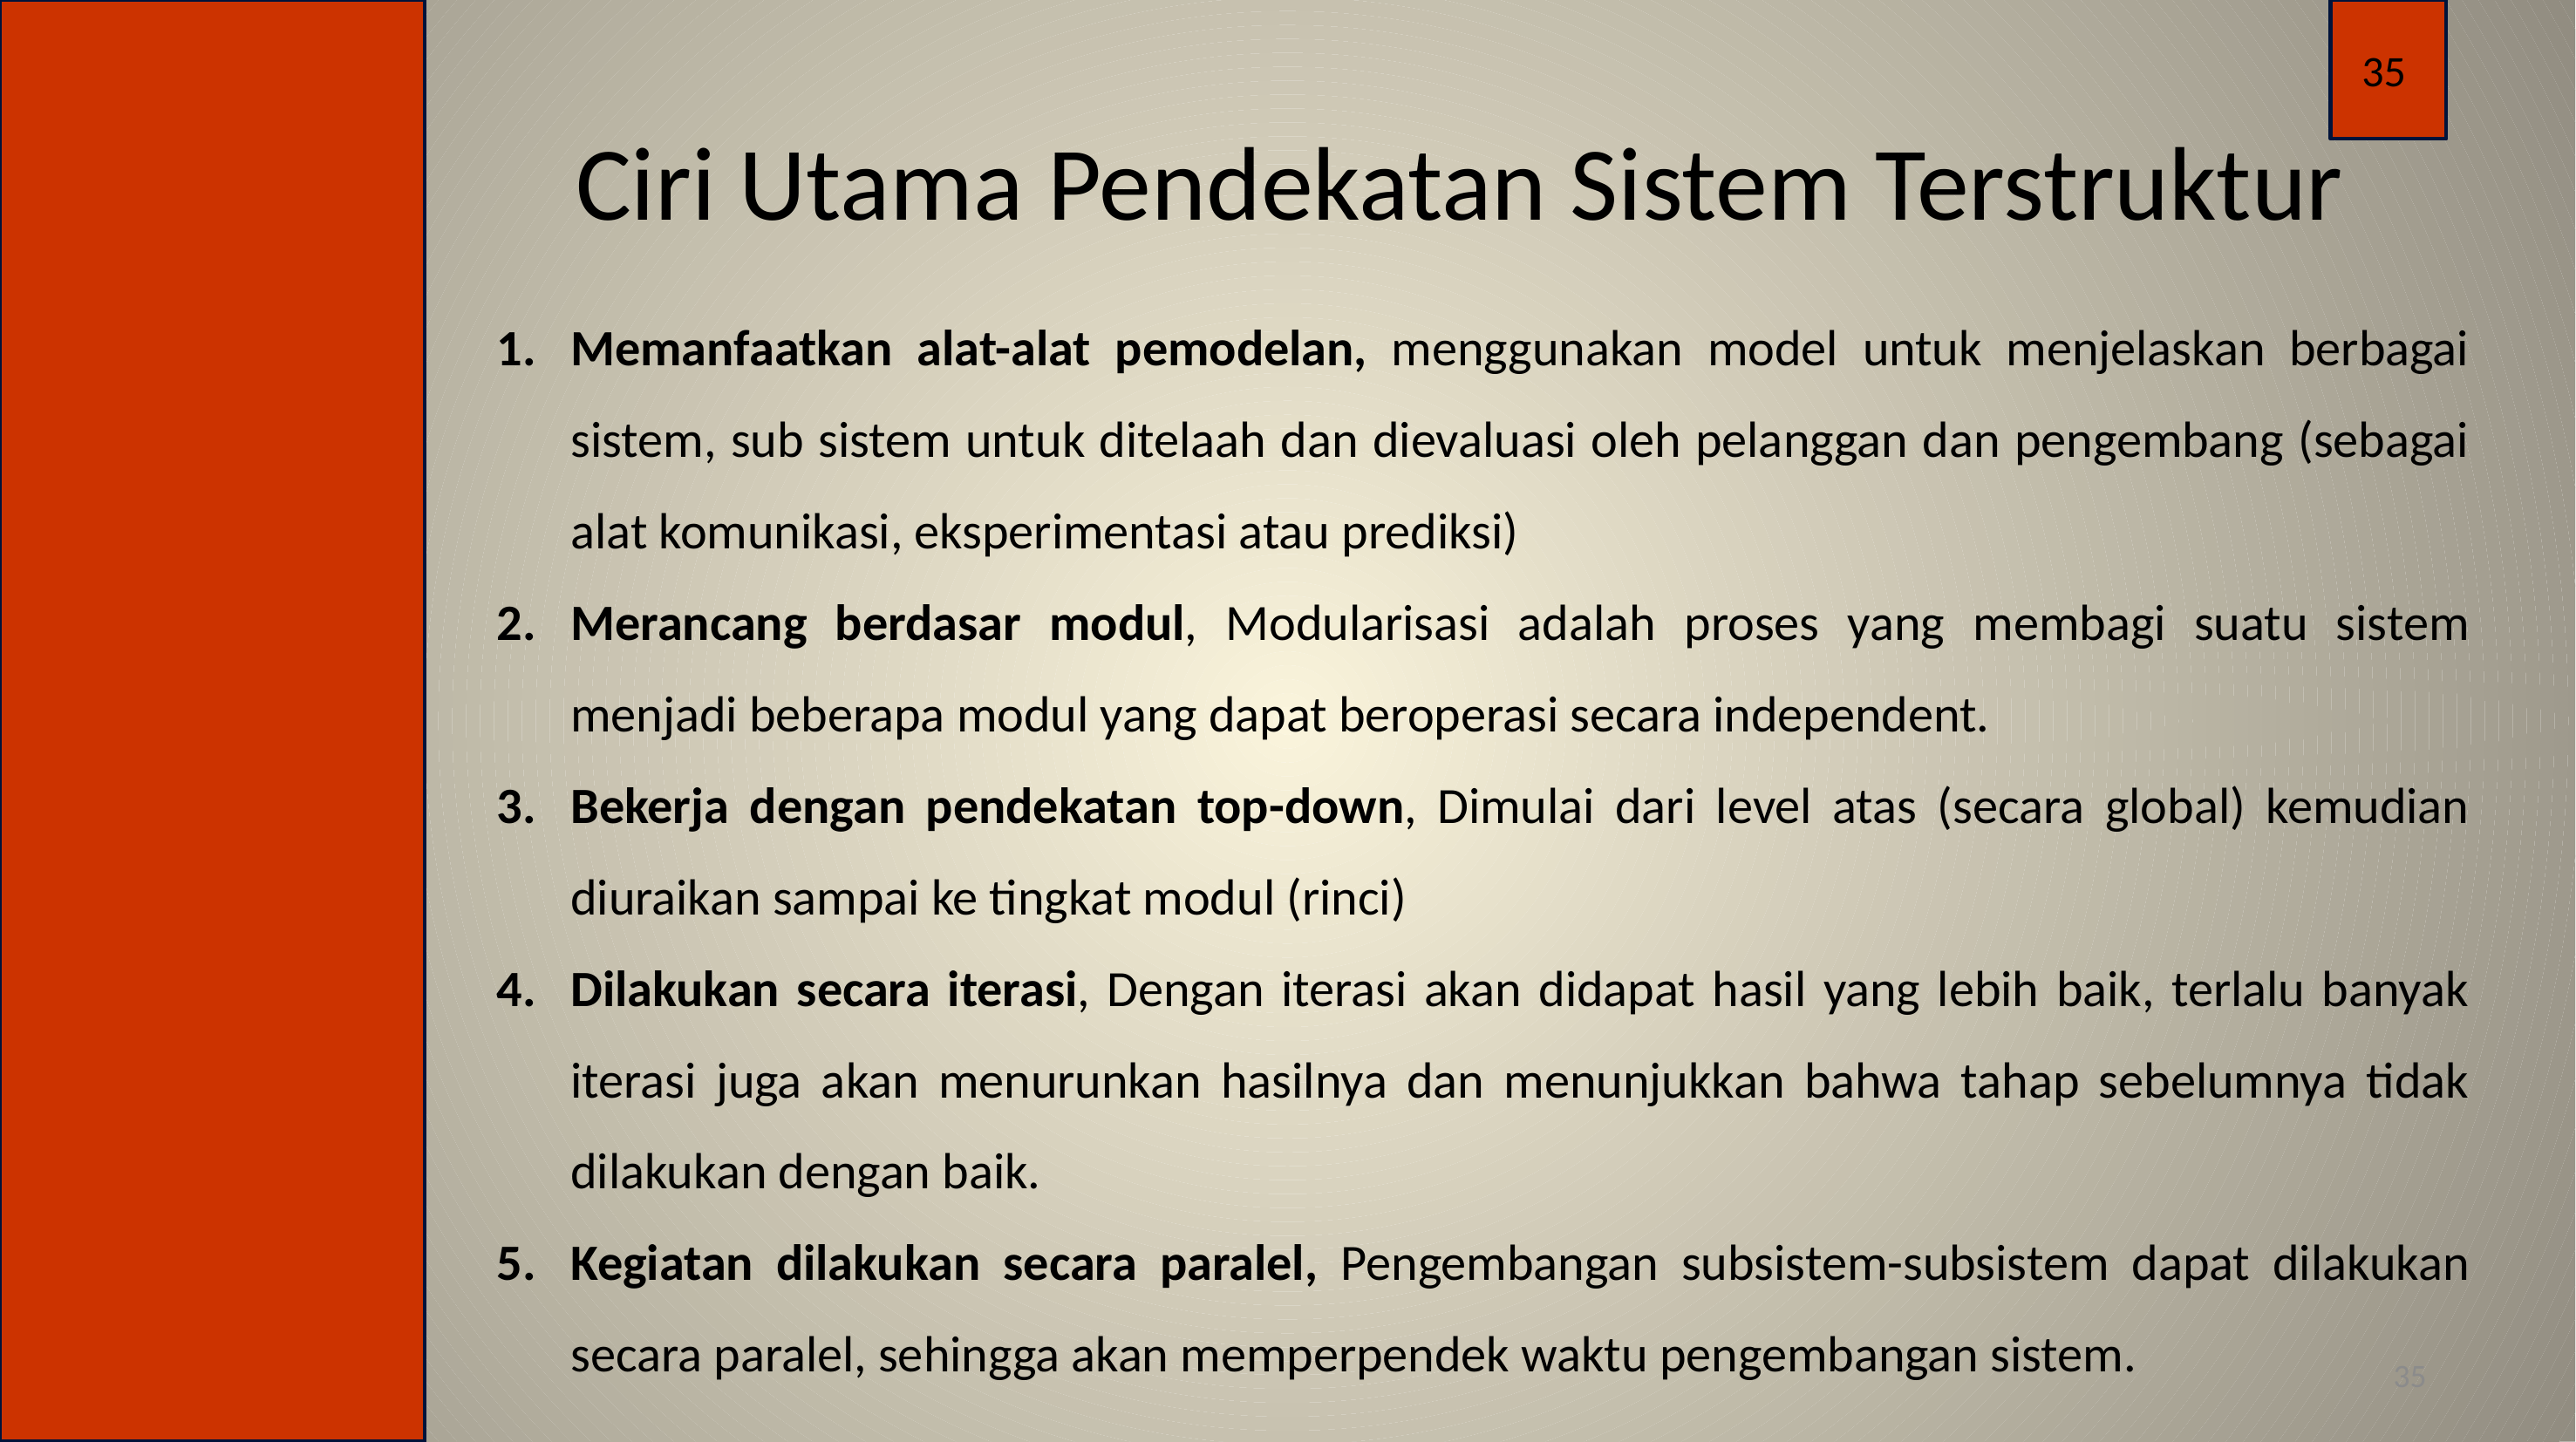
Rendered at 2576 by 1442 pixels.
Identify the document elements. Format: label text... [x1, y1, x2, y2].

title Ciri Utama Pendekatan Sistem Terstruktur [474, 58, 2447, 298]
slide_number 35 [1845, 1336, 2447, 1413]
text_box Memanfaatkan alat-alat pemodelan, menggunakan model untuk menjelaskan berbagai sistem, sub sistem untuk ditelaah dan dievaluasi oleh pelanggan dan pengembang (sebagai alat komunikasi, eksperimentasi atau prediksi) Merancang berdasar modul, Modularisasi adalah proses yang membagi suatu sistem menjadi beberapa modul yang dapat beroperasi secara independent. Bekerja dengan pendekatan top-down, Dimulai dari level atas (secara global) kemudian diuraikan sampai ke tingkat modul (rinci) Dilakukan secara iterasi, Dengan iterasi akan didapat hasil yang lebih baik, terlalu banyak iterasi juga akan menurunkan hasilnya dan menunjukkan bahwa tahap sebelumnya tidak dilakukan dengan baik. Kegiatan dilakukan secara paralel, Pengembangan subsistem-subsistem dapat dilakukan secara paralel, sehingga akan memperpendek waktu pengembangan sistem. [484, 277, 2483, 1442]
text_box [2328, 0, 2448, 140]
text_box 35 [2338, 31, 2426, 108]
text_box [0, 0, 426, 1442]
